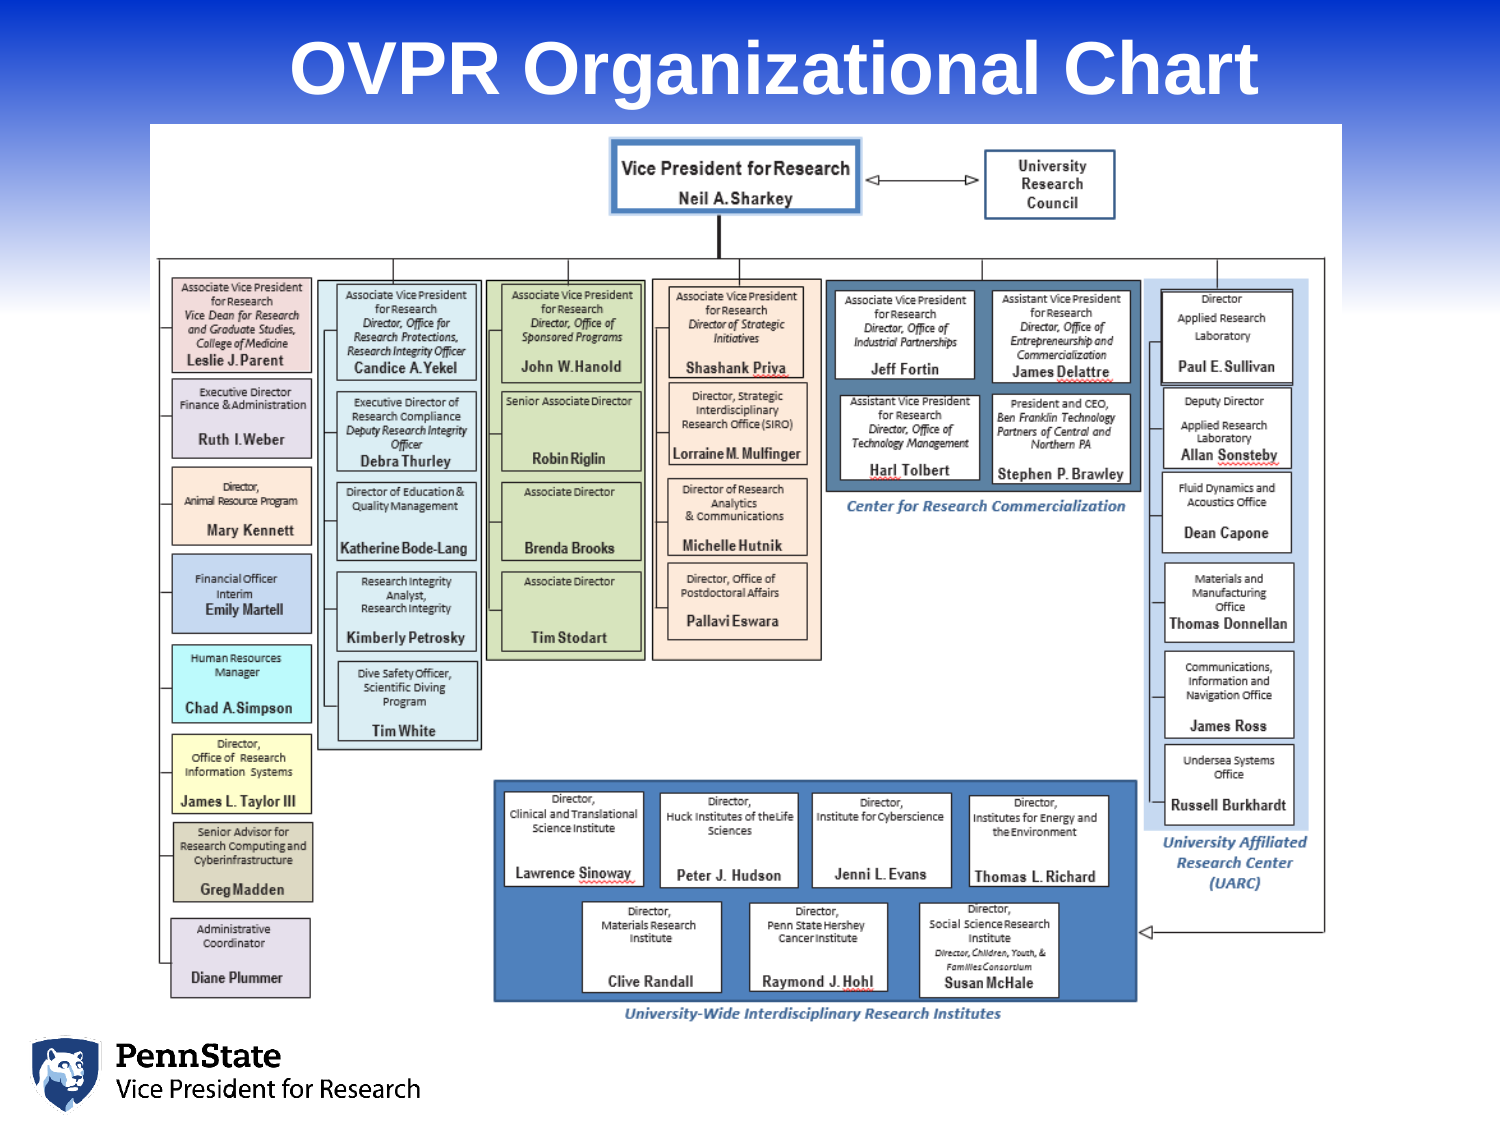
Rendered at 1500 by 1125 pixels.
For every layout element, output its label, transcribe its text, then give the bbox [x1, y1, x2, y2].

text_box OVPR Organizational Chart [24, 12, 1500, 118]
picture [24, 124, 1342, 1125]
